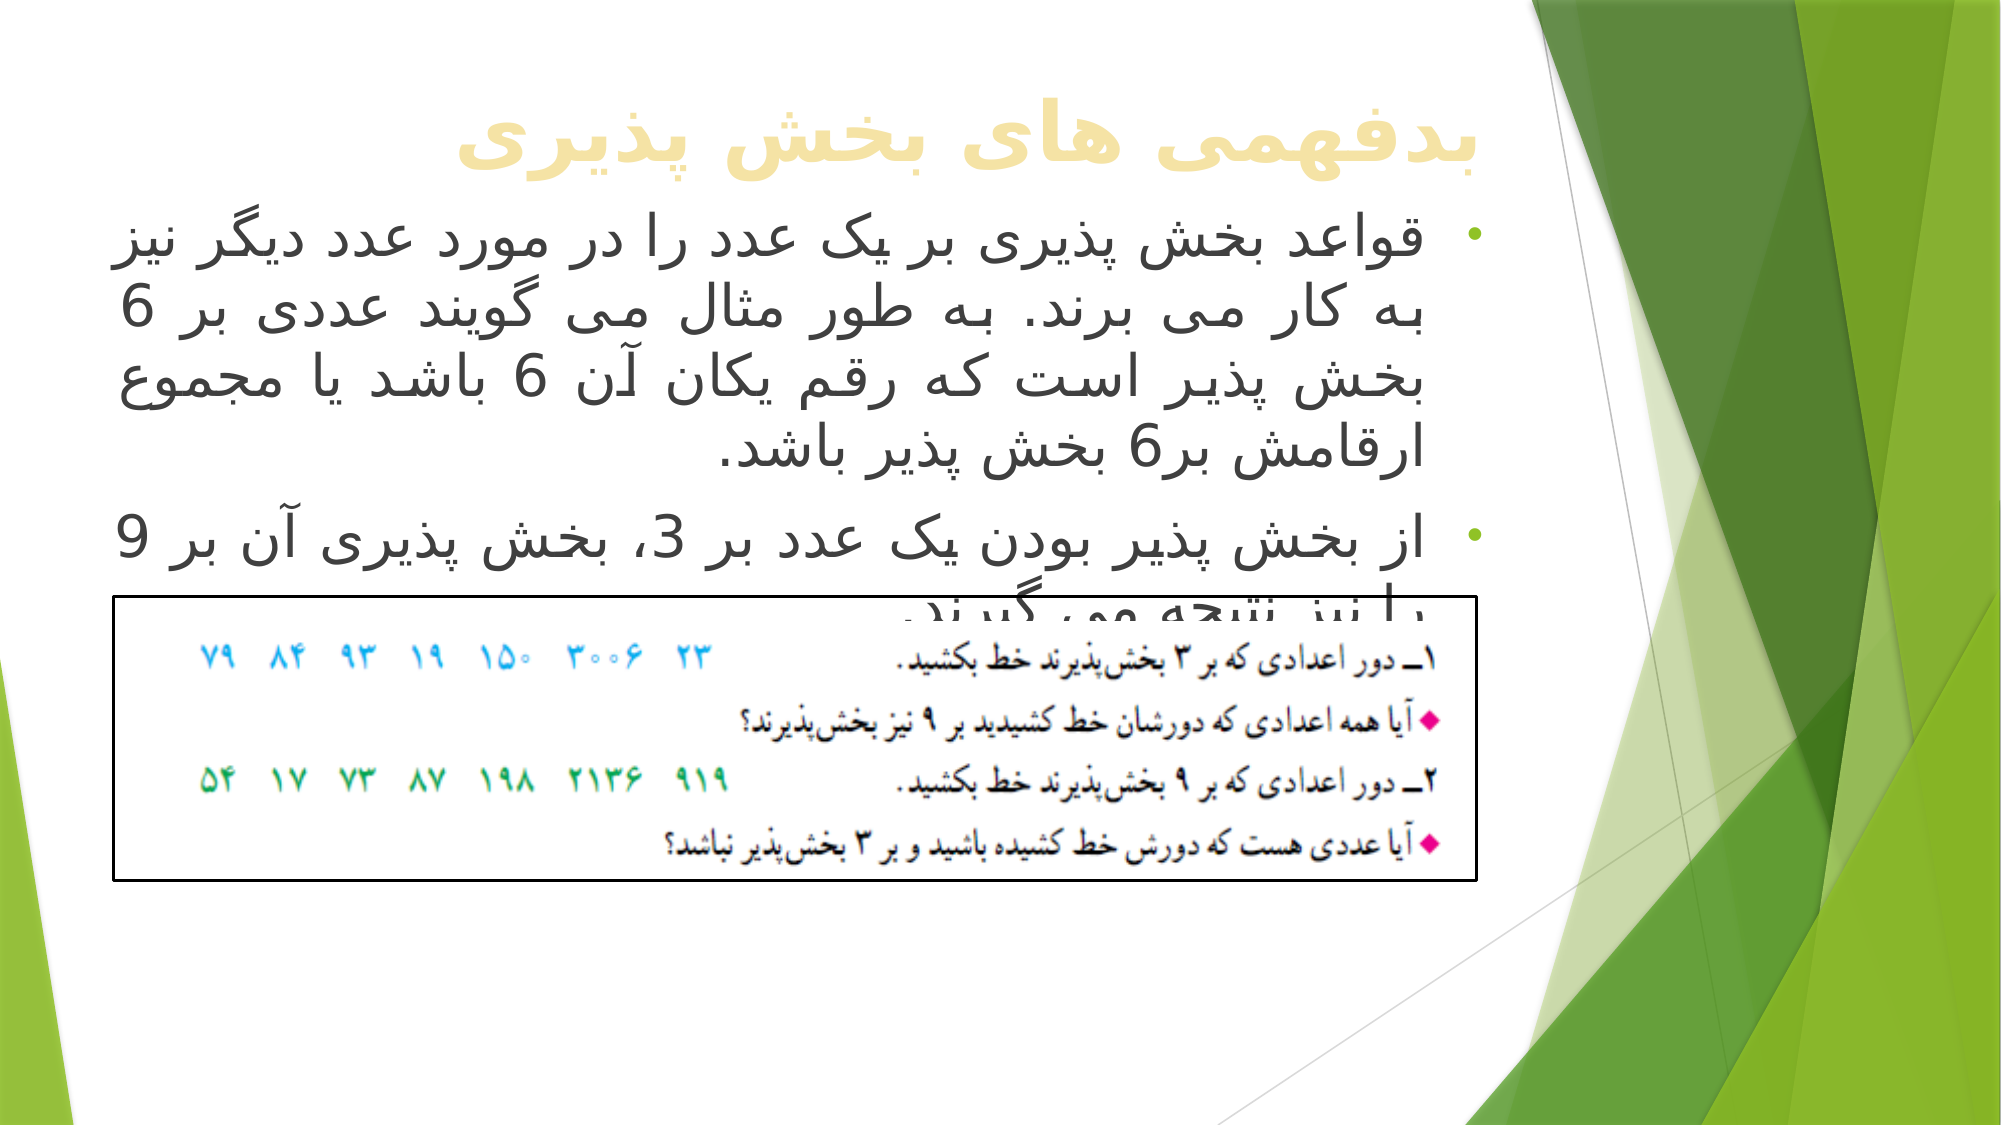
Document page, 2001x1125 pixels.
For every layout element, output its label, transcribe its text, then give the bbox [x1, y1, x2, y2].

text_box [112, 595, 1478, 882]
list بدفهمی های بخش پذیری قواعد بخش پذیری بر یک عدد را در مورد عدد دیگر نیز به کار می برند. به طور مثال می گویند عددی بر 6 بخش پذیر است که رقم یکان آن 6 باشد یا مجموع ارقامش بر6 بخش پذیر باشد. از بخش پذیر بودن یک عدد بر 3، بخش پذیری آن بر 9 را نیز نتیجه می گیرند. [97, 70, 1499, 1052]
picture [126, 620, 1453, 871]
